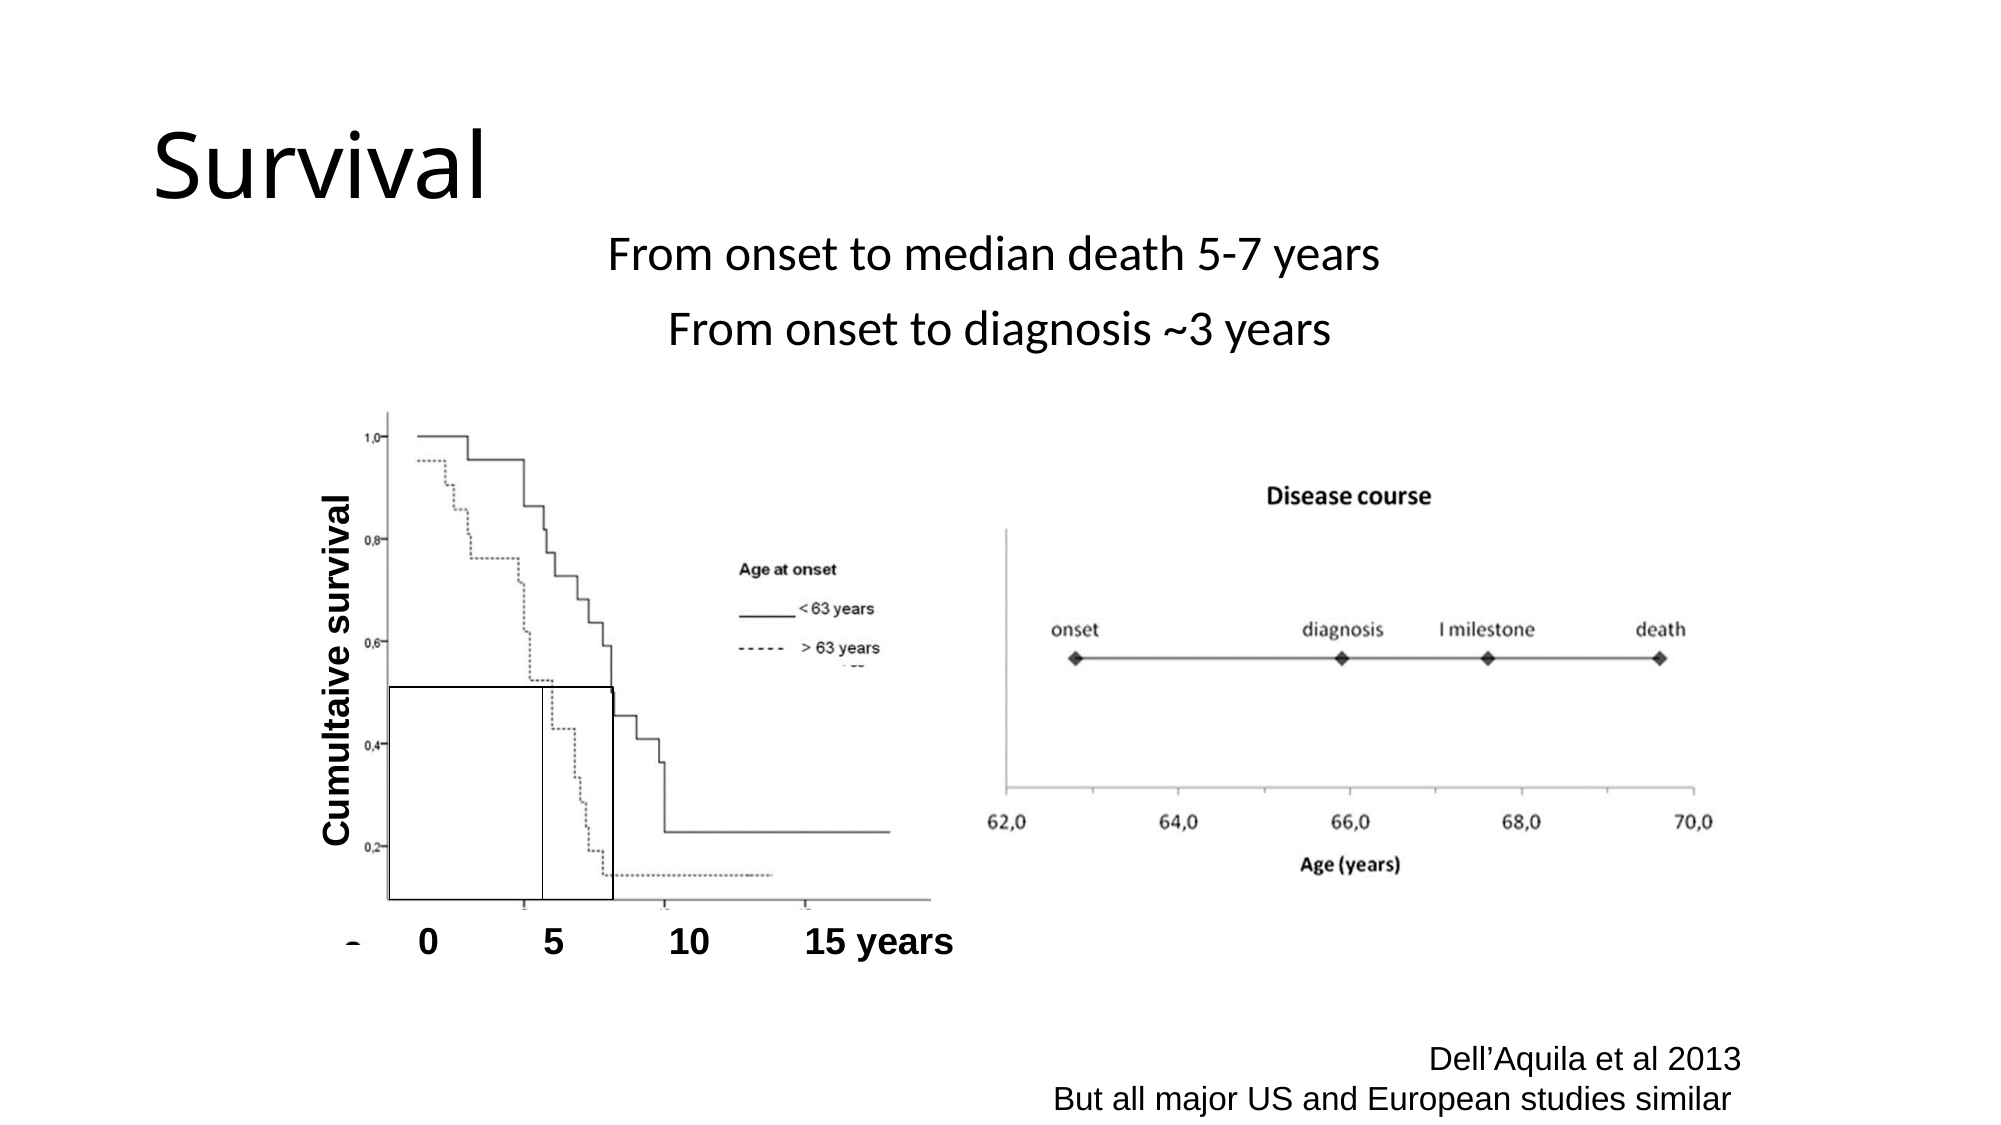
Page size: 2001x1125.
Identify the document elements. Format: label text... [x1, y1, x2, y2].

text_box Dell’Aquila et al 2013 But all major US and European studies similar [1038, 1029, 1757, 1125]
list From onset to median death 5-7 years From onset to diagnosis ~3 years [324, 219, 1675, 963]
picture [980, 476, 1729, 897]
title Survival [137, 59, 1863, 278]
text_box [304, 406, 973, 971]
